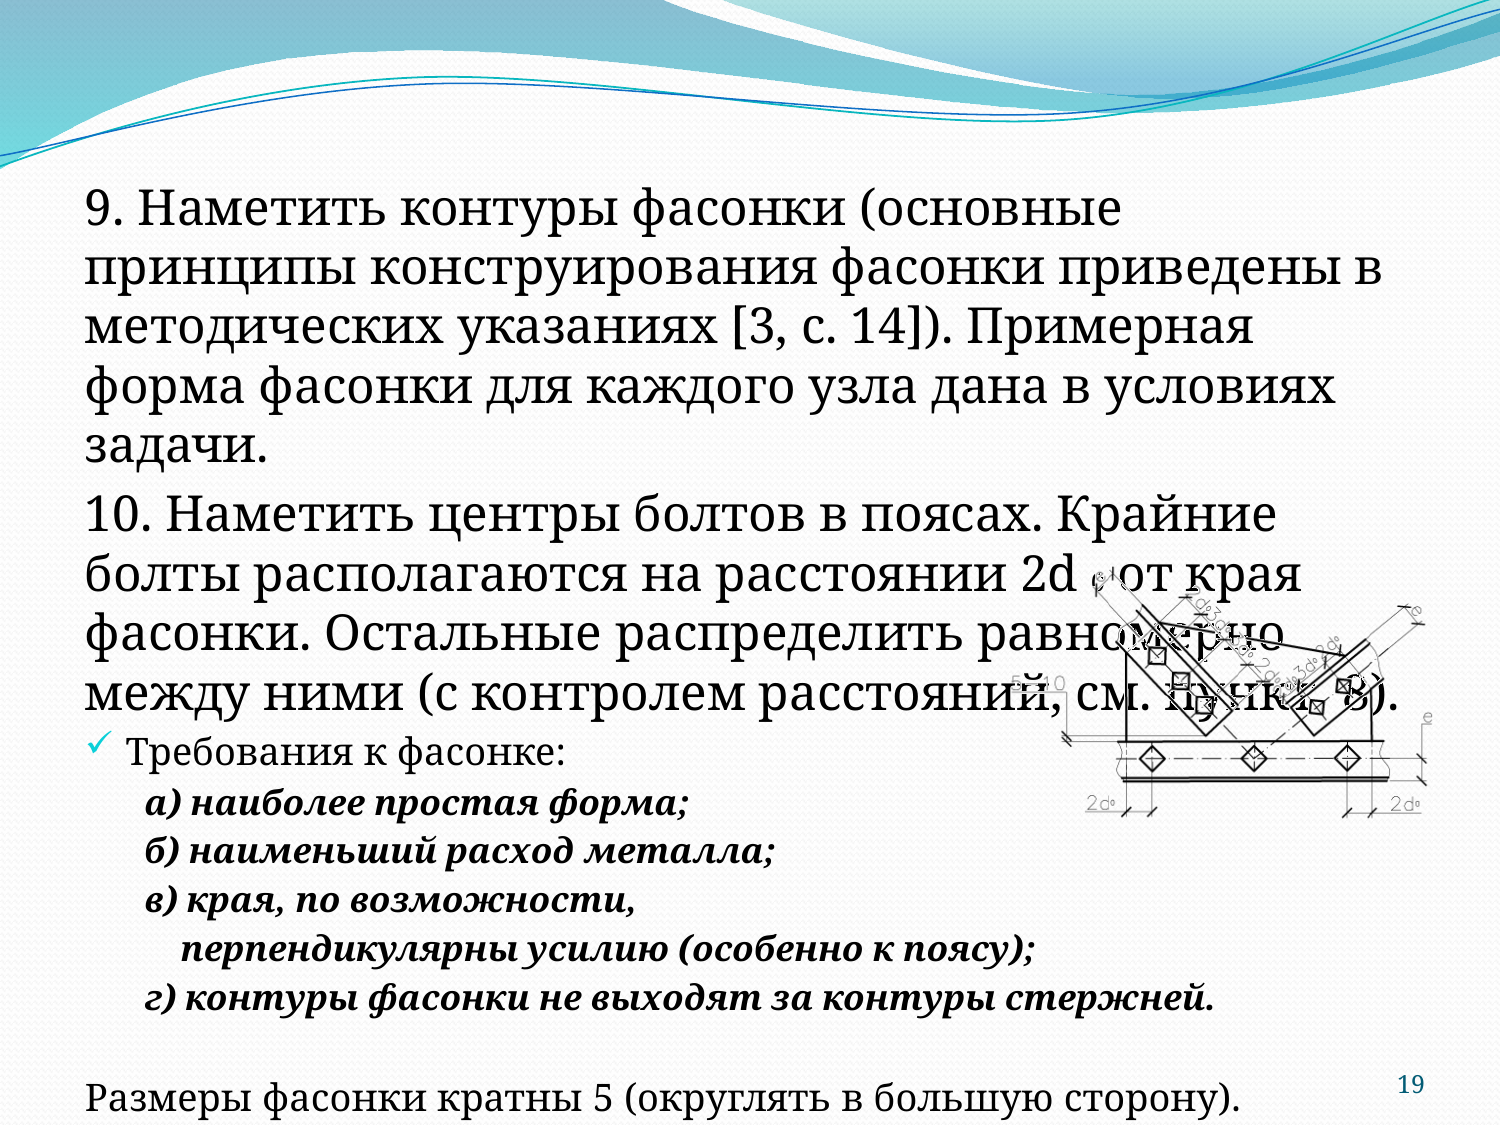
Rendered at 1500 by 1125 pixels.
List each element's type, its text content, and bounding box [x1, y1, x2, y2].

picture [978, 559, 1500, 833]
list 9. Наметить контуры фасонки (основные принципы конструирования фасонки приведены в методических указаниях [3, с. 14]). Примерная форма фасонки для каждого узла дана в условиях задачи. 10. Наметить центры болтов в поясах. Крайние болты располагаются на расстоянии 2d 0 от края фасонки. Остальные распределить равномерно между ними (с контролем расстояний, см. пункт 8). Требования к фасонке: а) наиболее простая форма; б) наименьший расход металла; в) края, по возможности, перпендикулярны усилию (особенно к поясу); г) контуры фасонки не выходят за контуры стержней. Размеры фасонки кратны 5 (округлять в большую сторону). [70, 168, 1421, 1125]
slide_number 19 [1299, 1042, 1425, 1103]
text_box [971, 560, 1421, 845]
